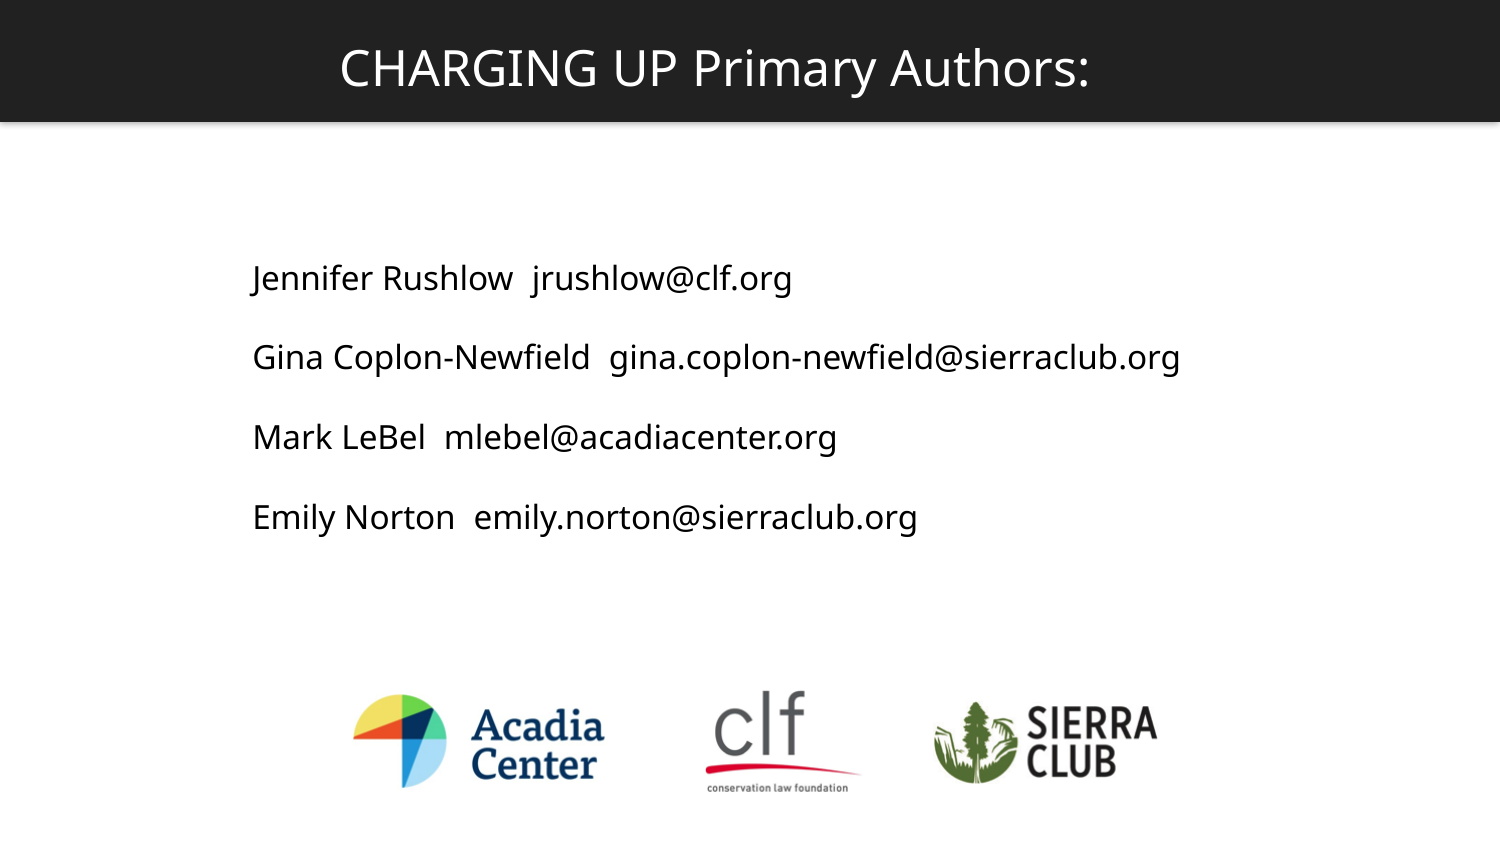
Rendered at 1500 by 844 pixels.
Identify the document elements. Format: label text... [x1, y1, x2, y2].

text_box Jennifer Rushlow jrushlow@clf.org Gina Coplon-Newfield gina.coplon-newfield@sierraclub.org Mark LeBel mlebel@acadiacenter.org Emily Norton emily.norton@sierraclub.org [237, 209, 1263, 649]
text_box [0, 0, 1500, 123]
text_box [330, 671, 1170, 812]
text_box CHARGING UP Primary Authors: [324, 21, 1338, 94]
